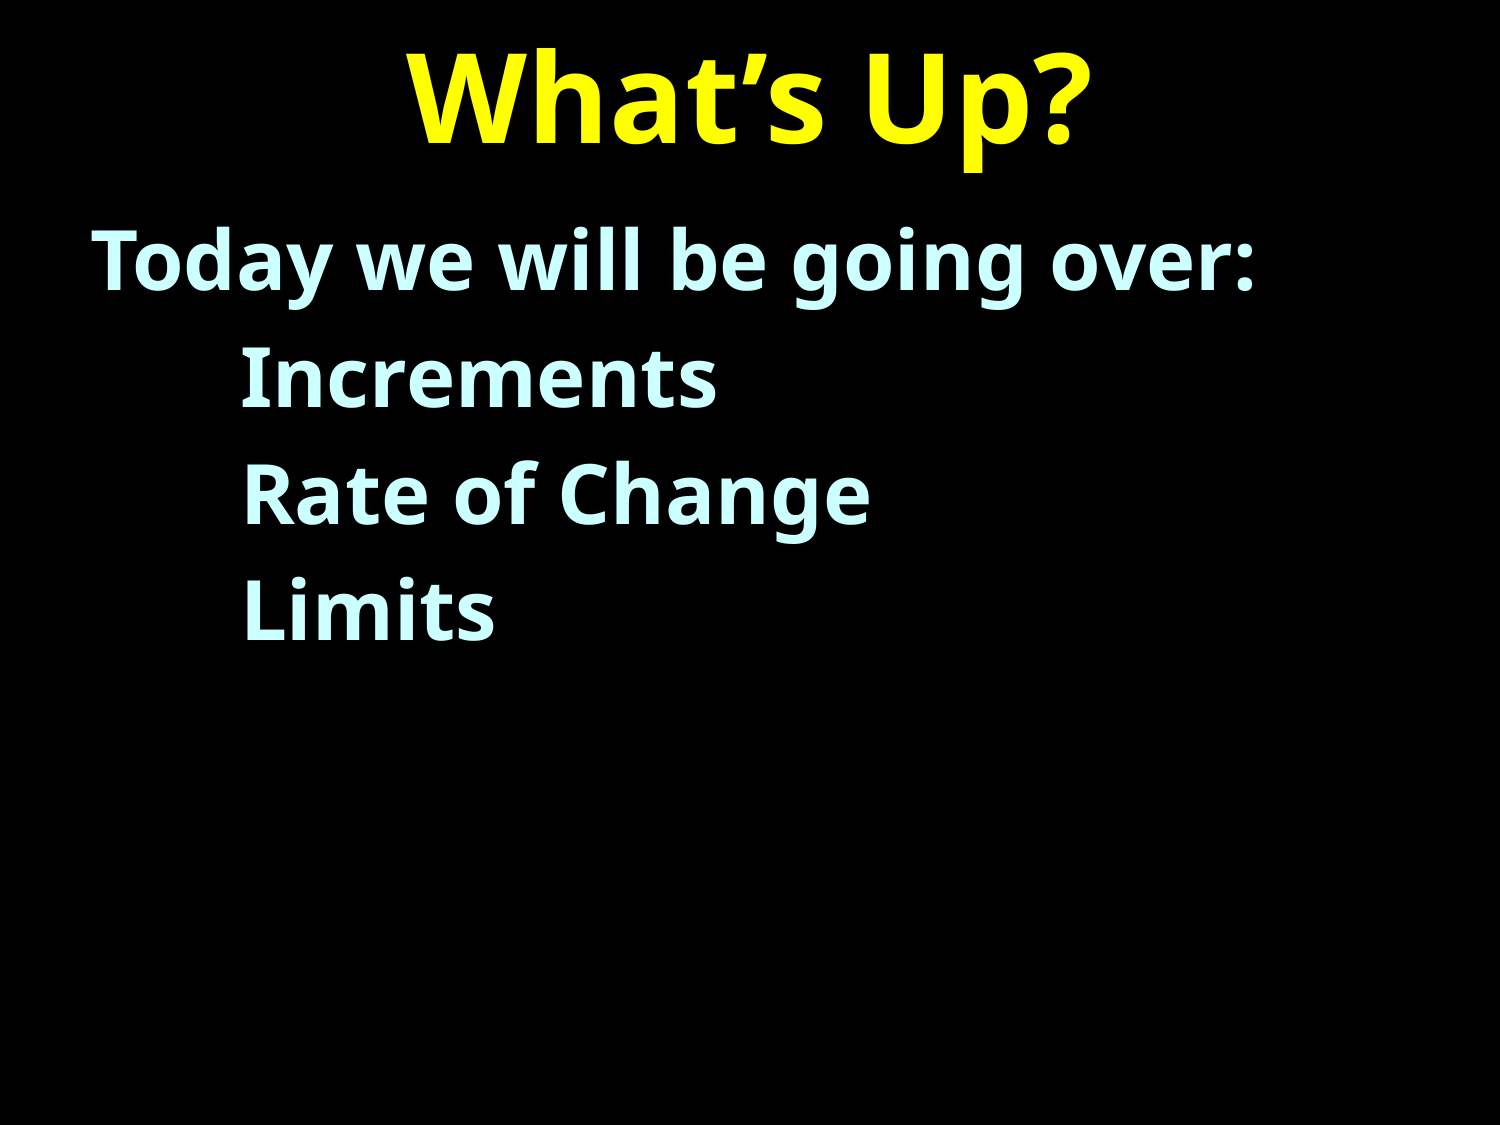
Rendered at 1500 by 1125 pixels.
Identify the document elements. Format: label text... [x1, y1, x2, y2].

list Today we will be going over: Increments Rate of Change Limits [75, 200, 1463, 1125]
title What’s Up? [0, 0, 1500, 188]
